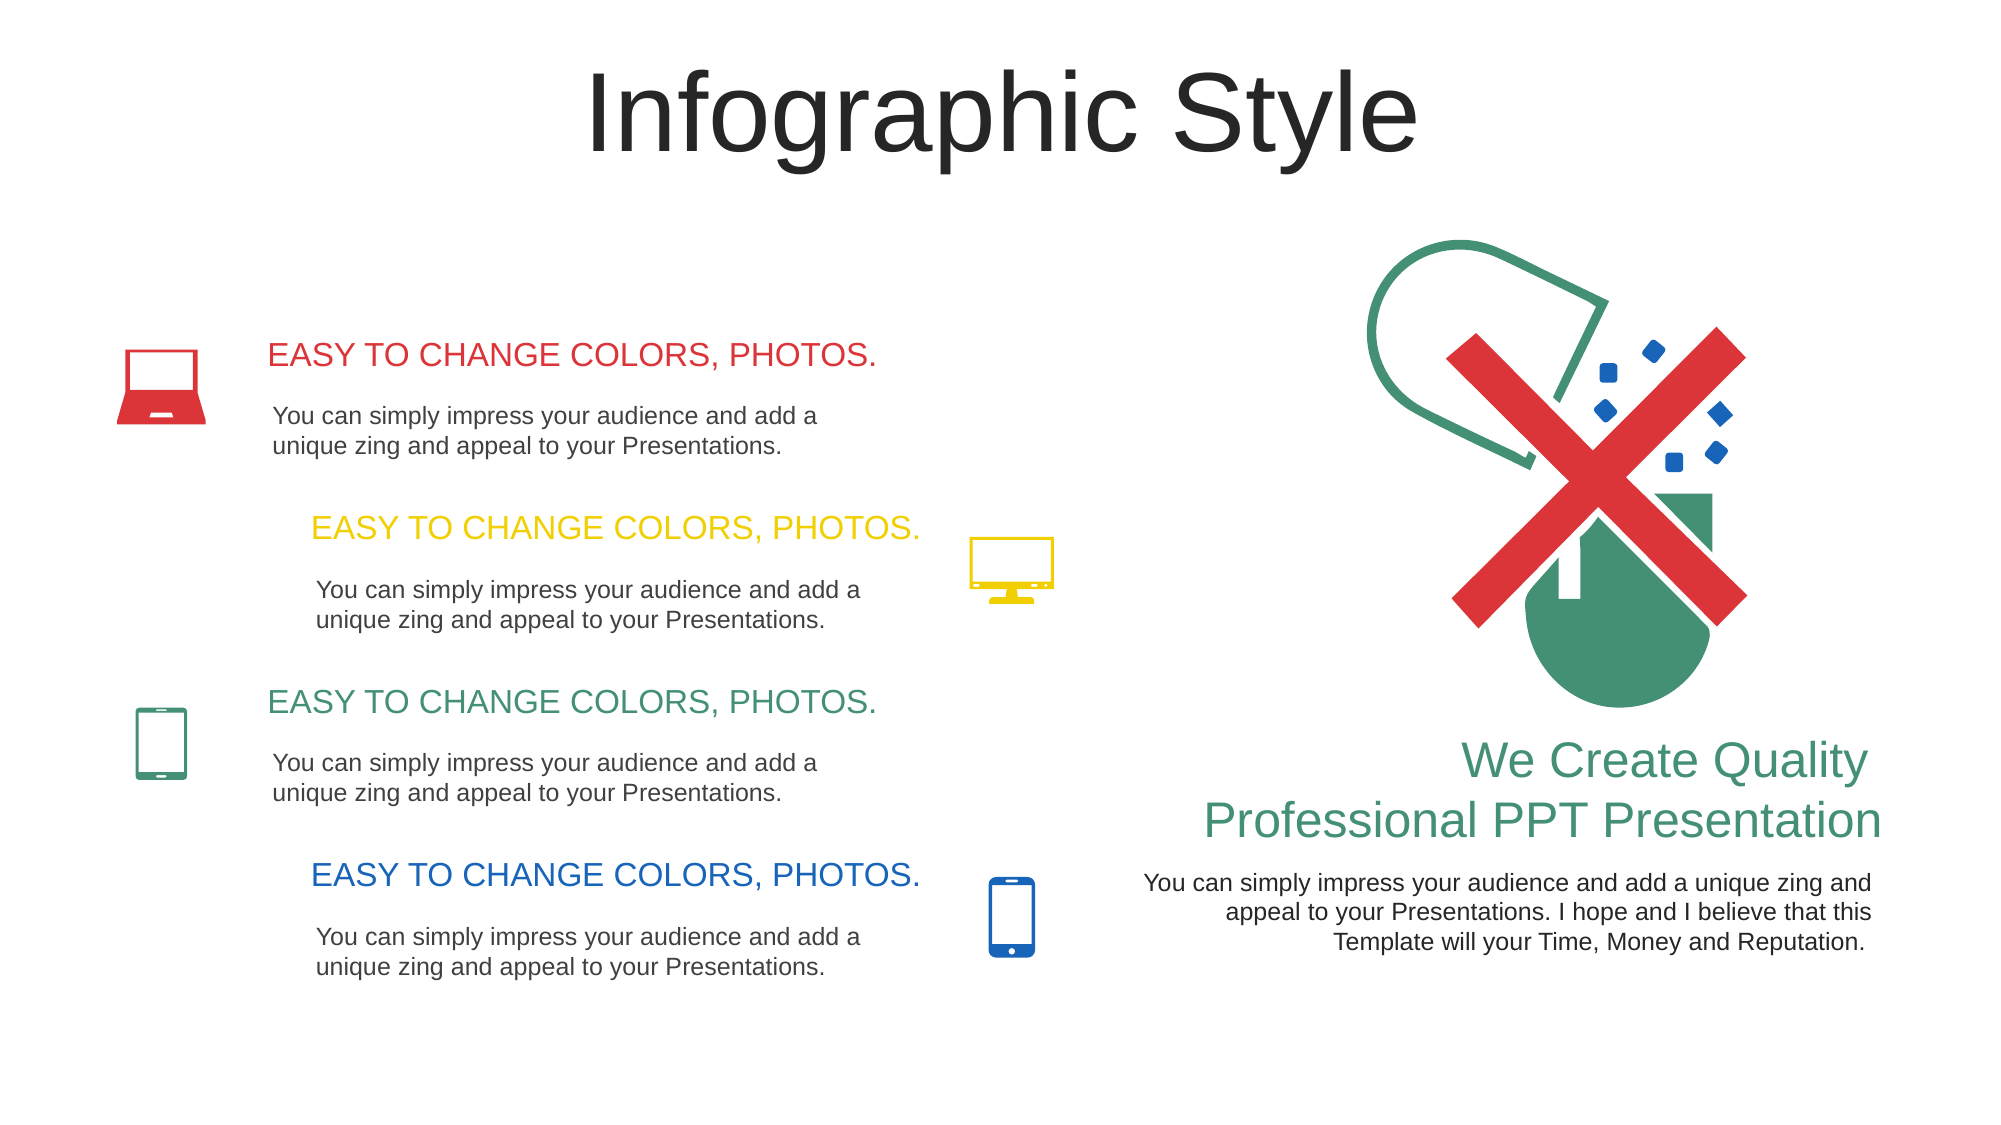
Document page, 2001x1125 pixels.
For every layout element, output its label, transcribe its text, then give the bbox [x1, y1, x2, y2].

text_box We Create Quality Professional PPT Presentation [1128, 727, 1889, 848]
text_box You can simply impress your audience and add a unique zing and appeal to your Presentations. I hope and I believe that this Template will your Time, Money and Reputation. [1128, 858, 1889, 964]
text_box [1366, 239, 1748, 708]
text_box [252, 672, 898, 816]
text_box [252, 325, 898, 468]
text_box [116, 348, 207, 426]
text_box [296, 498, 942, 642]
text_box [134, 706, 189, 781]
text_box [987, 875, 1037, 959]
list Infographic Style [53, 55, 1952, 175]
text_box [296, 846, 942, 989]
text_box [968, 535, 1055, 605]
